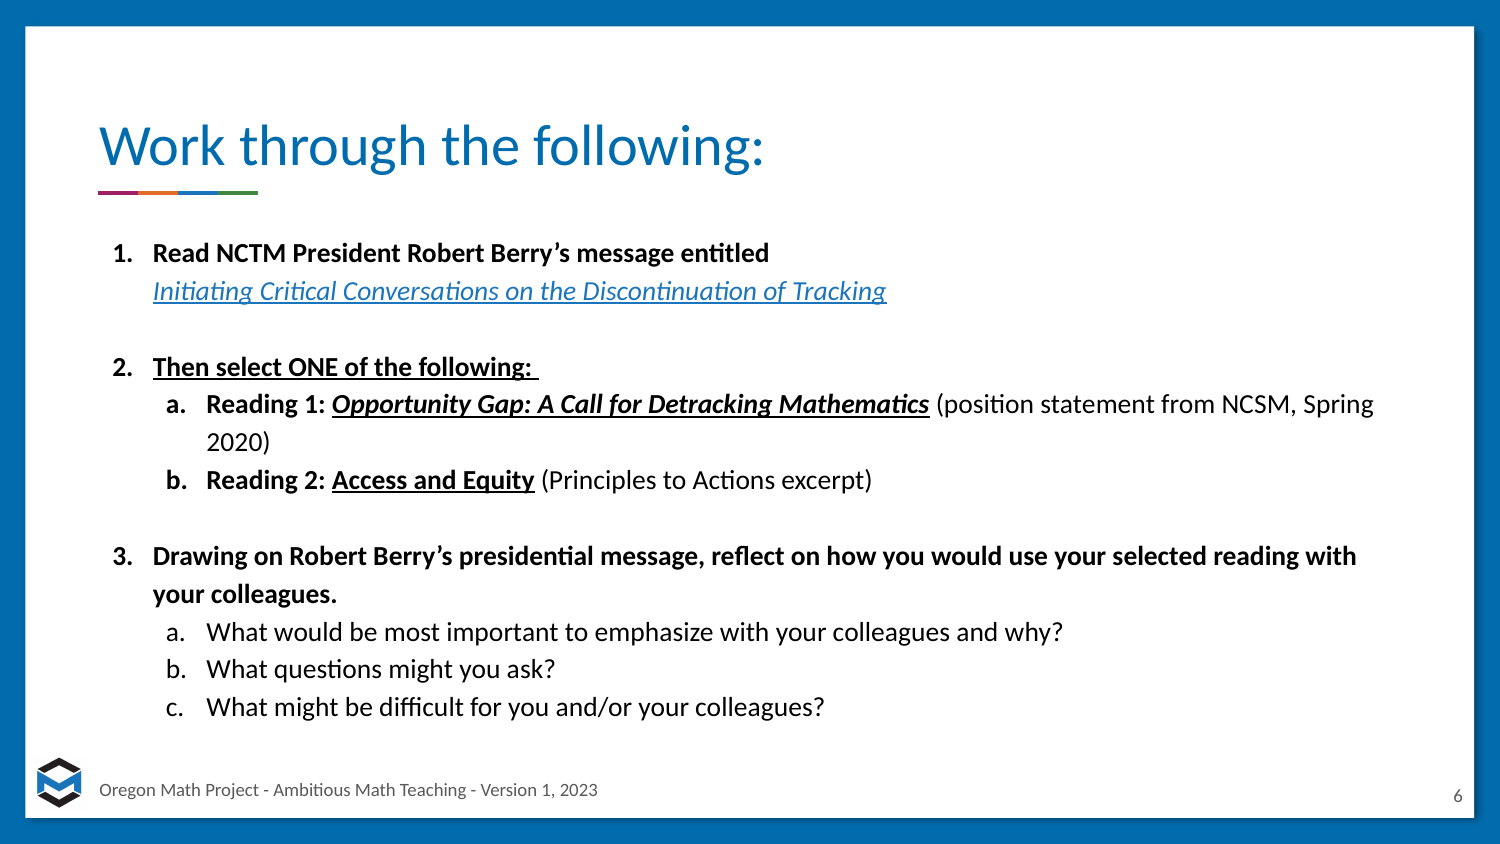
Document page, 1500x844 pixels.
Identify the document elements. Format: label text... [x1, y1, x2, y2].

picture [98, 191, 258, 195]
list Read NCTM President Robert Berry’s message entitled Initiating Critical Conversations on the Discontinuation of Tracking Then select ONE of the following: Reading 1: Opportunity Gap: A Call for Detracking Mathematics (position statement from NCSM, Spring 2020) Reading 2: Access and Equity (Principles to Actions excerpt) Drawing on Robert Berry’s presidential message, reflect on how you would use your selected reading with your colleagues. What would be most important to emphasize with your colleagues and why? What questions might you ask? What might be difficult for you and/or your colleagues? [88, 224, 1416, 731]
title Work through the following: [88, 56, 1416, 183]
slide_number 6 [1400, 772, 1475, 818]
picture [29, 754, 89, 811]
